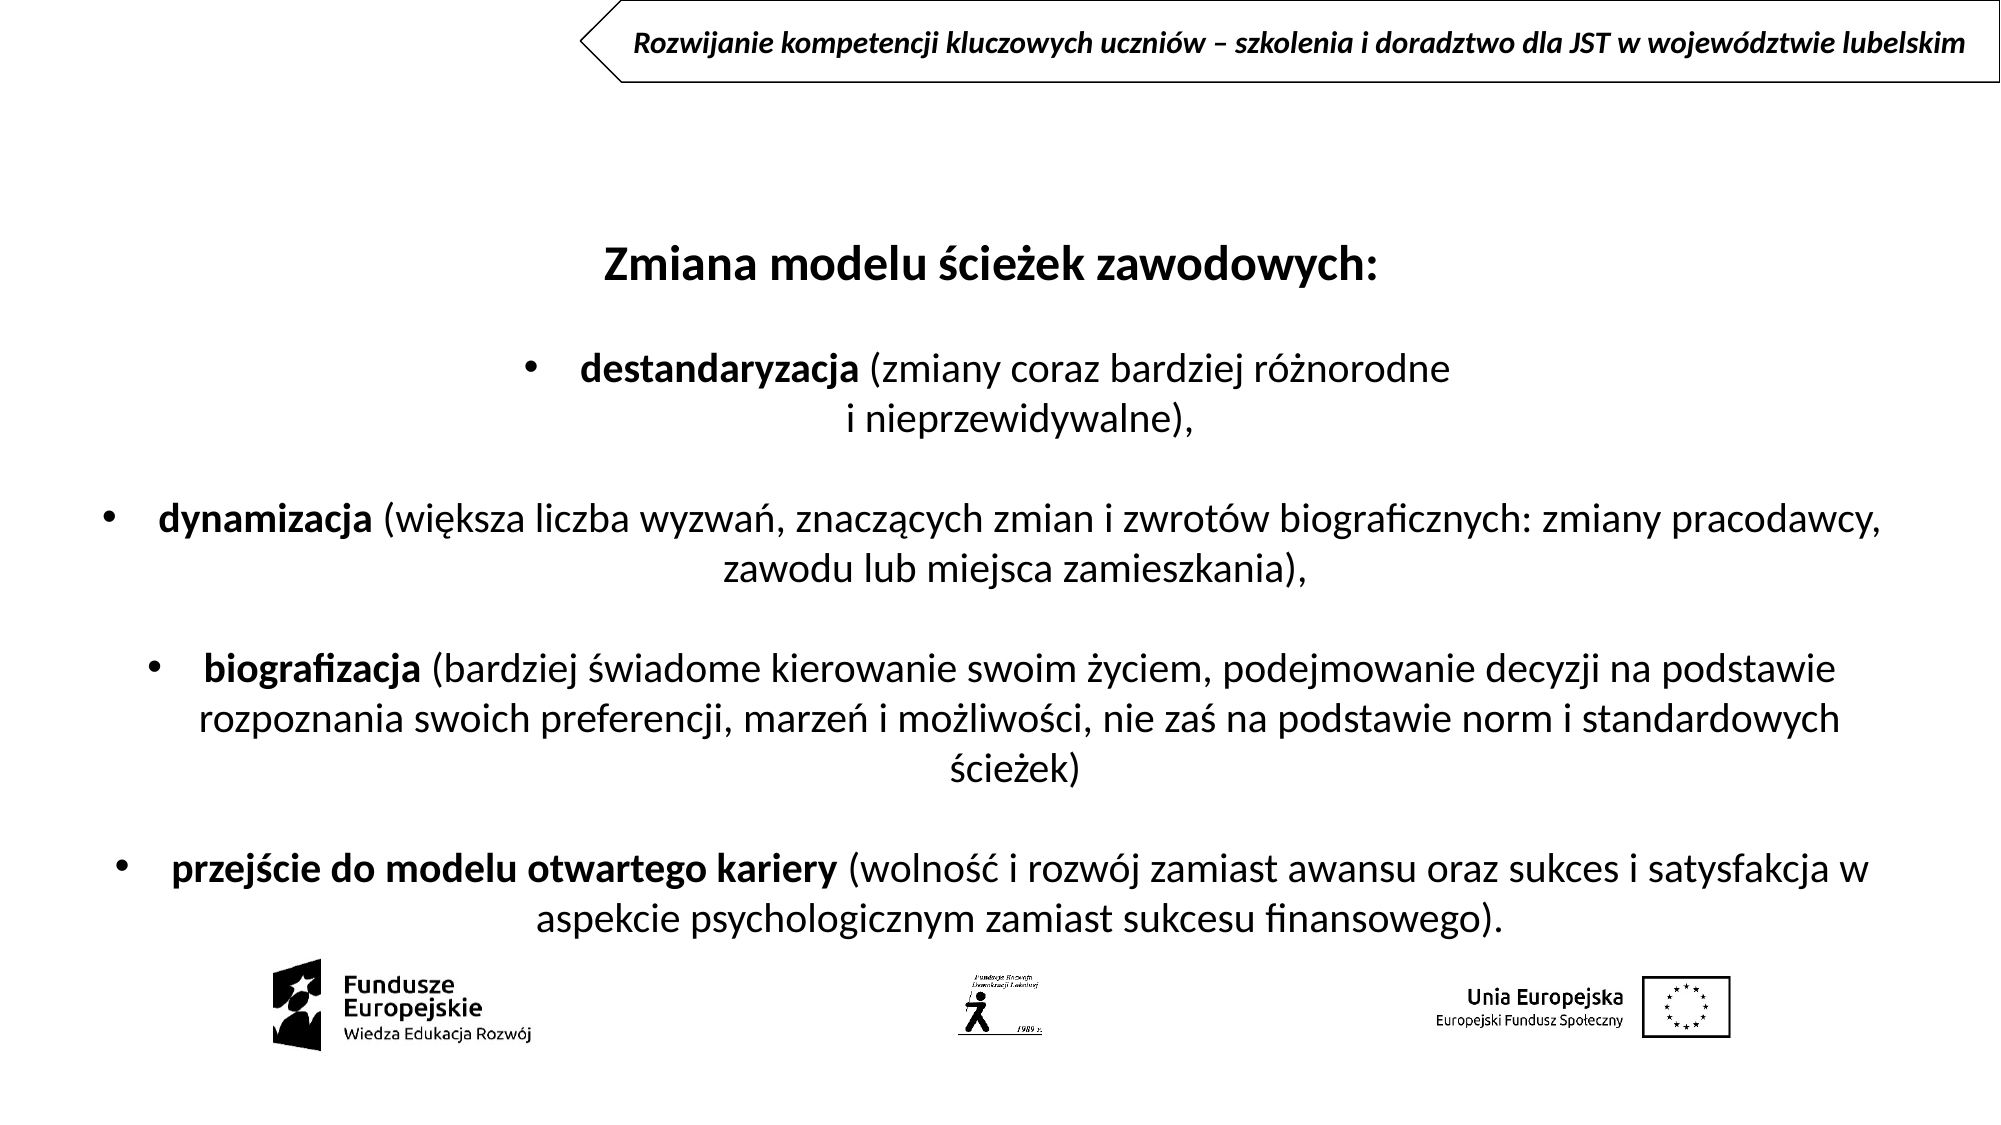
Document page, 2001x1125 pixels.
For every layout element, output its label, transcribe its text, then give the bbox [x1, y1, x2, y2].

picture [249, 935, 554, 1074]
picture [954, 971, 1046, 1038]
text_box Zmiana modelu ścieżek zawodowych: destandaryzacja (zmiany coraz bardziej różnorodne i nieprzewidywalne), dynamizacja (większa liczba wyzwań, znaczących zmian i zwrotów biograficznych: zmiany pracodawcy, zawodu lub miejsca zamieszkania), biografizacja (bardziej świadome kierowanie swoim życiem, podejmowanie decyzji na podstawie rozpoznania swoich preferencji, marzeń i możliwości, nie zaś na podstawie norm i standardowych ścieżek) przejście do modelu otwartego kariery (wolność i rozwój zamiast awansu oraz sukces i satysfakcja w aspekcie psychologicznym zamiast sukcesu finansowego). [70, 223, 1914, 949]
text_box Rozwijanie kompetencji kluczowych uczniów – szkolenia i doradztwo dla JST w województwie lubelskim [580, 0, 2000, 83]
picture [1417, 955, 1750, 1058]
